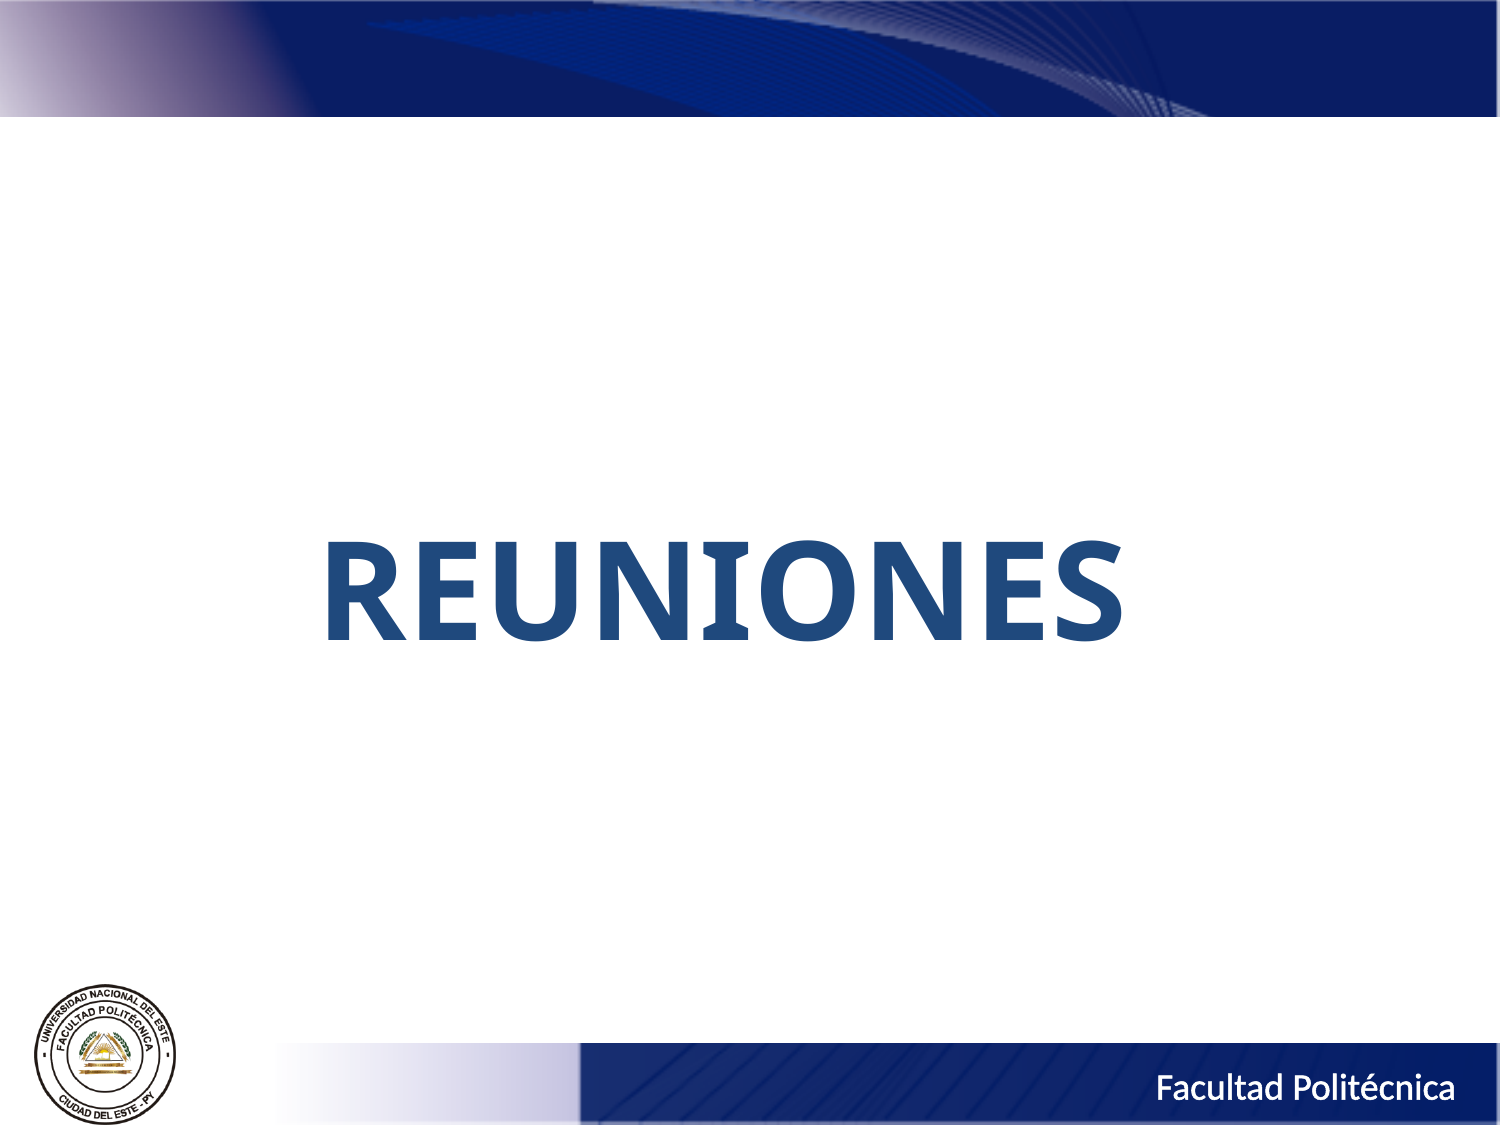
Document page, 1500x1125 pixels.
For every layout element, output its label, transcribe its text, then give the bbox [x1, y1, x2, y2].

text_box REUNIONES [41, 491, 1474, 680]
picture [0, 984, 1500, 1125]
picture [0, 0, 1500, 117]
